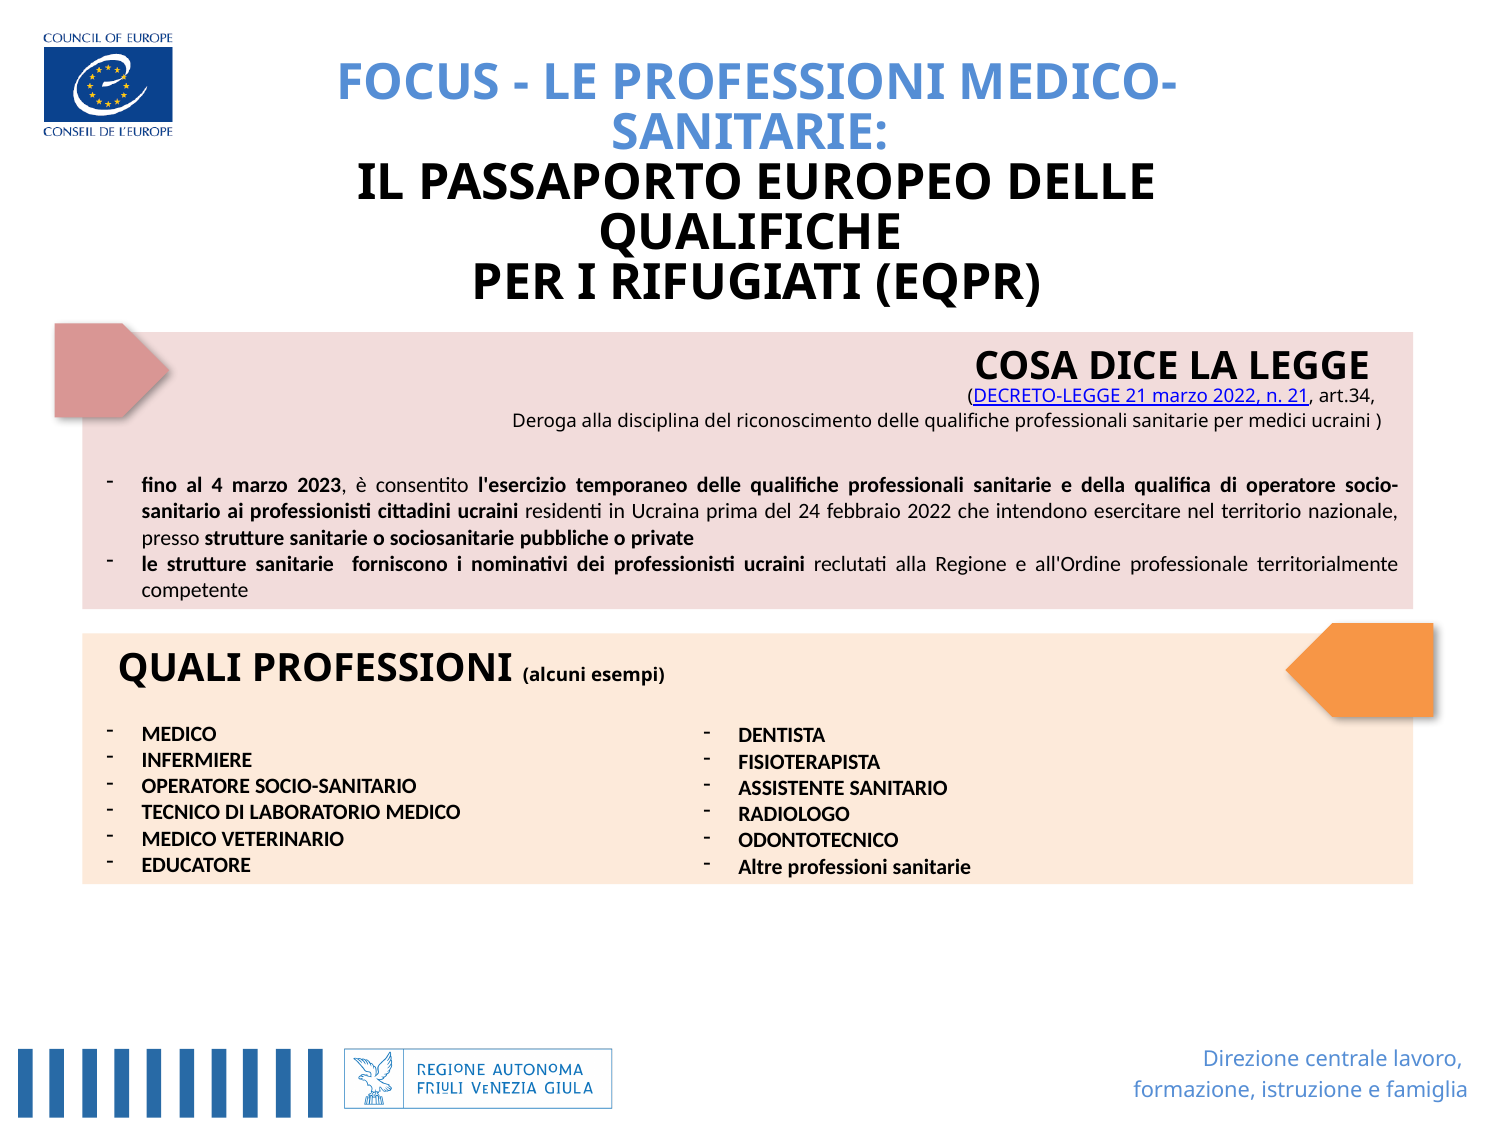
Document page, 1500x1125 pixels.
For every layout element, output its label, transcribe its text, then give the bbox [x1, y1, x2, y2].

text_box FOCUS - LE PROFESSIONI MEDICO-SANITARIE: IL Passaporto Europeo delle Qualifiche per i Rifugiati (EQPR) [194, 176, 1320, 316]
text_box Direzione centrale lavoro, formazione, istruzione e famiglia [358, 1032, 1484, 1110]
text_box MEDICO INFERMIERE OPERATORE SOCIO-SANITARIO TECNICO DI LABORATORIO MEDICO MEDICO VETERINARIO EDUCATORE [80, 631, 1415, 886]
text_box [52, 321, 172, 420]
text_box DENTISTA FISIOTERAPISTA ASSISTENTE SANITARIO RADIOLOGO ODONTOTECNICO Altre professioni sanitarie [679, 713, 1140, 886]
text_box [17, 1043, 617, 1118]
text_box QUALI PROFESSIONI (alcuni esempi) [102, 646, 1256, 698]
text_box COSA DICE LA LEGGE (DECRETO-LEGGE 21 marzo 2022, n. 21, art.34, Deroga alla disciplina del riconoscimento delle qualifiche professionali sanitarie per medici ucraini ) [371, 344, 1395, 439]
text_box fino al 4 marzo 2023, è consentito l'esercizio temporaneo delle qualifiche professionali sanitarie e della qualifica di operatore socio-sanitario ai professionisti cittadini ucraini residenti in Ucraina prima del 24 febbraio 2022 che intendono esercitare nel territorio nazionale, presso strutture sanitarie o sociosanitarie pubbliche o private le strutture sanitarie forniscono i nominativi dei professionisti ucraini reclutati alla Regione e all'Ordine professionale territorialmente competente [80, 330, 1415, 611]
text_box [1283, 620, 1436, 720]
picture [31, 16, 182, 150]
